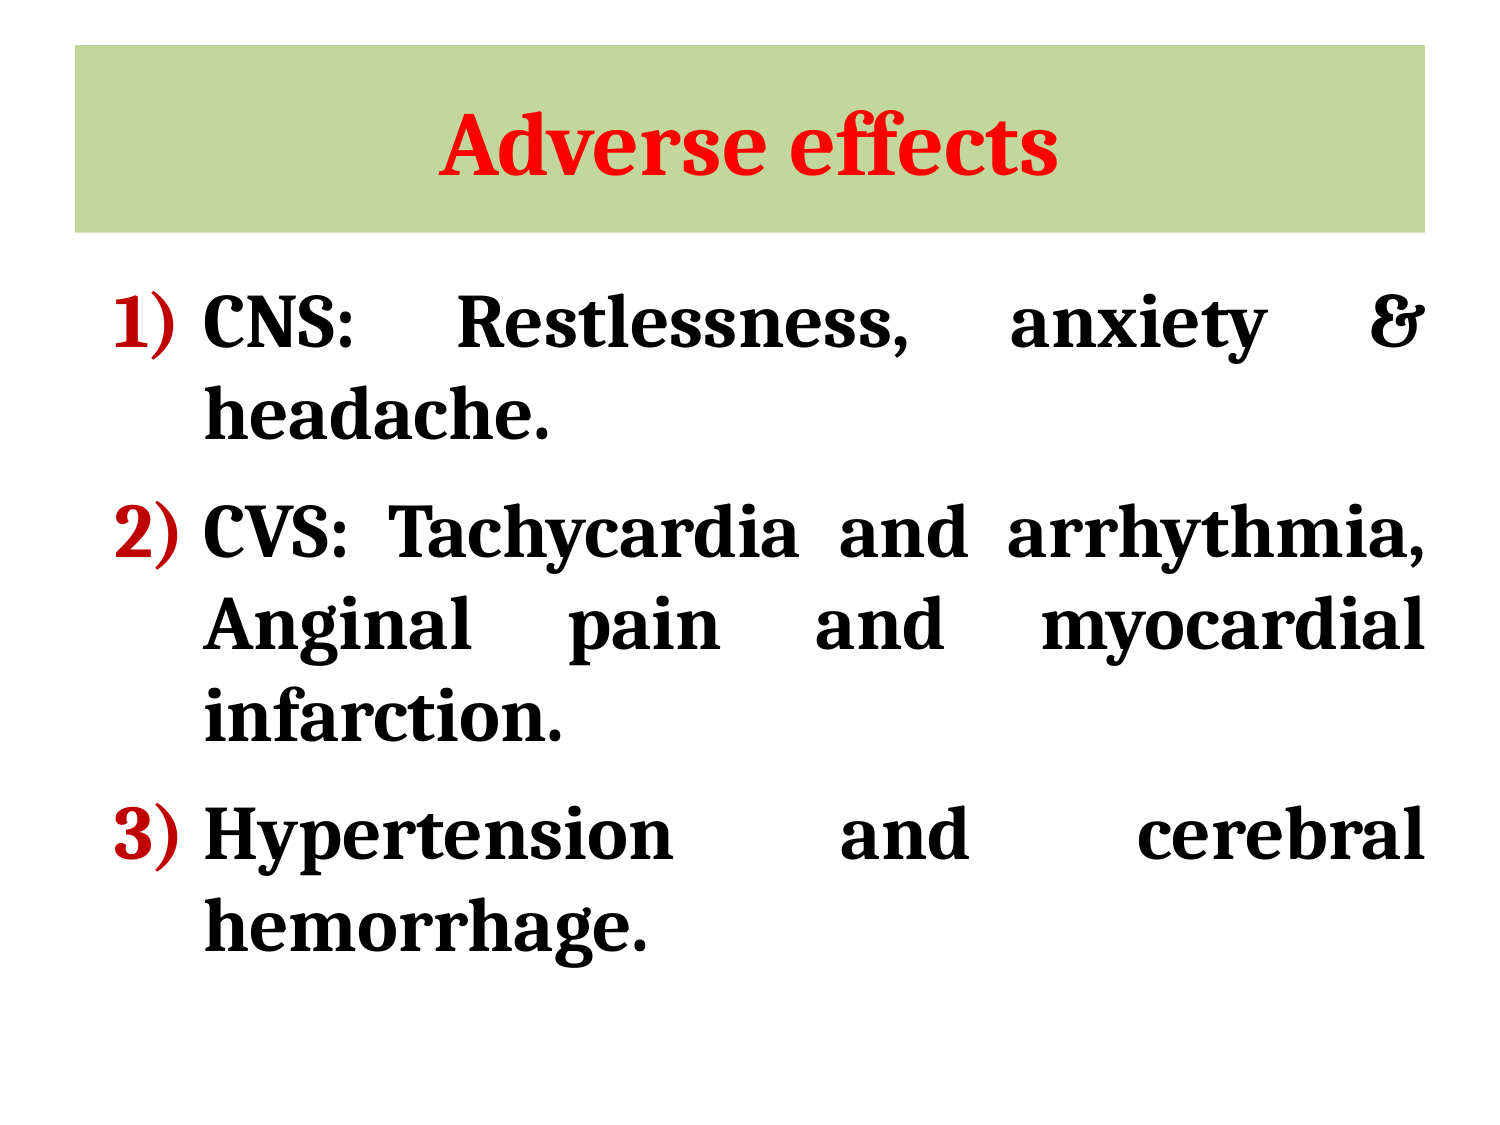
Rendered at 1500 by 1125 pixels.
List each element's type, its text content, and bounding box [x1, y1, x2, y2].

title Adverse effects [75, 45, 1425, 233]
list CNS: Restlessness, anxiety & headache. CVS: Tachycardia and arrhythmia, Anginal pain and myocardial infarction. Hypertension and cerebral hemorrhage. [70, 262, 1443, 975]
